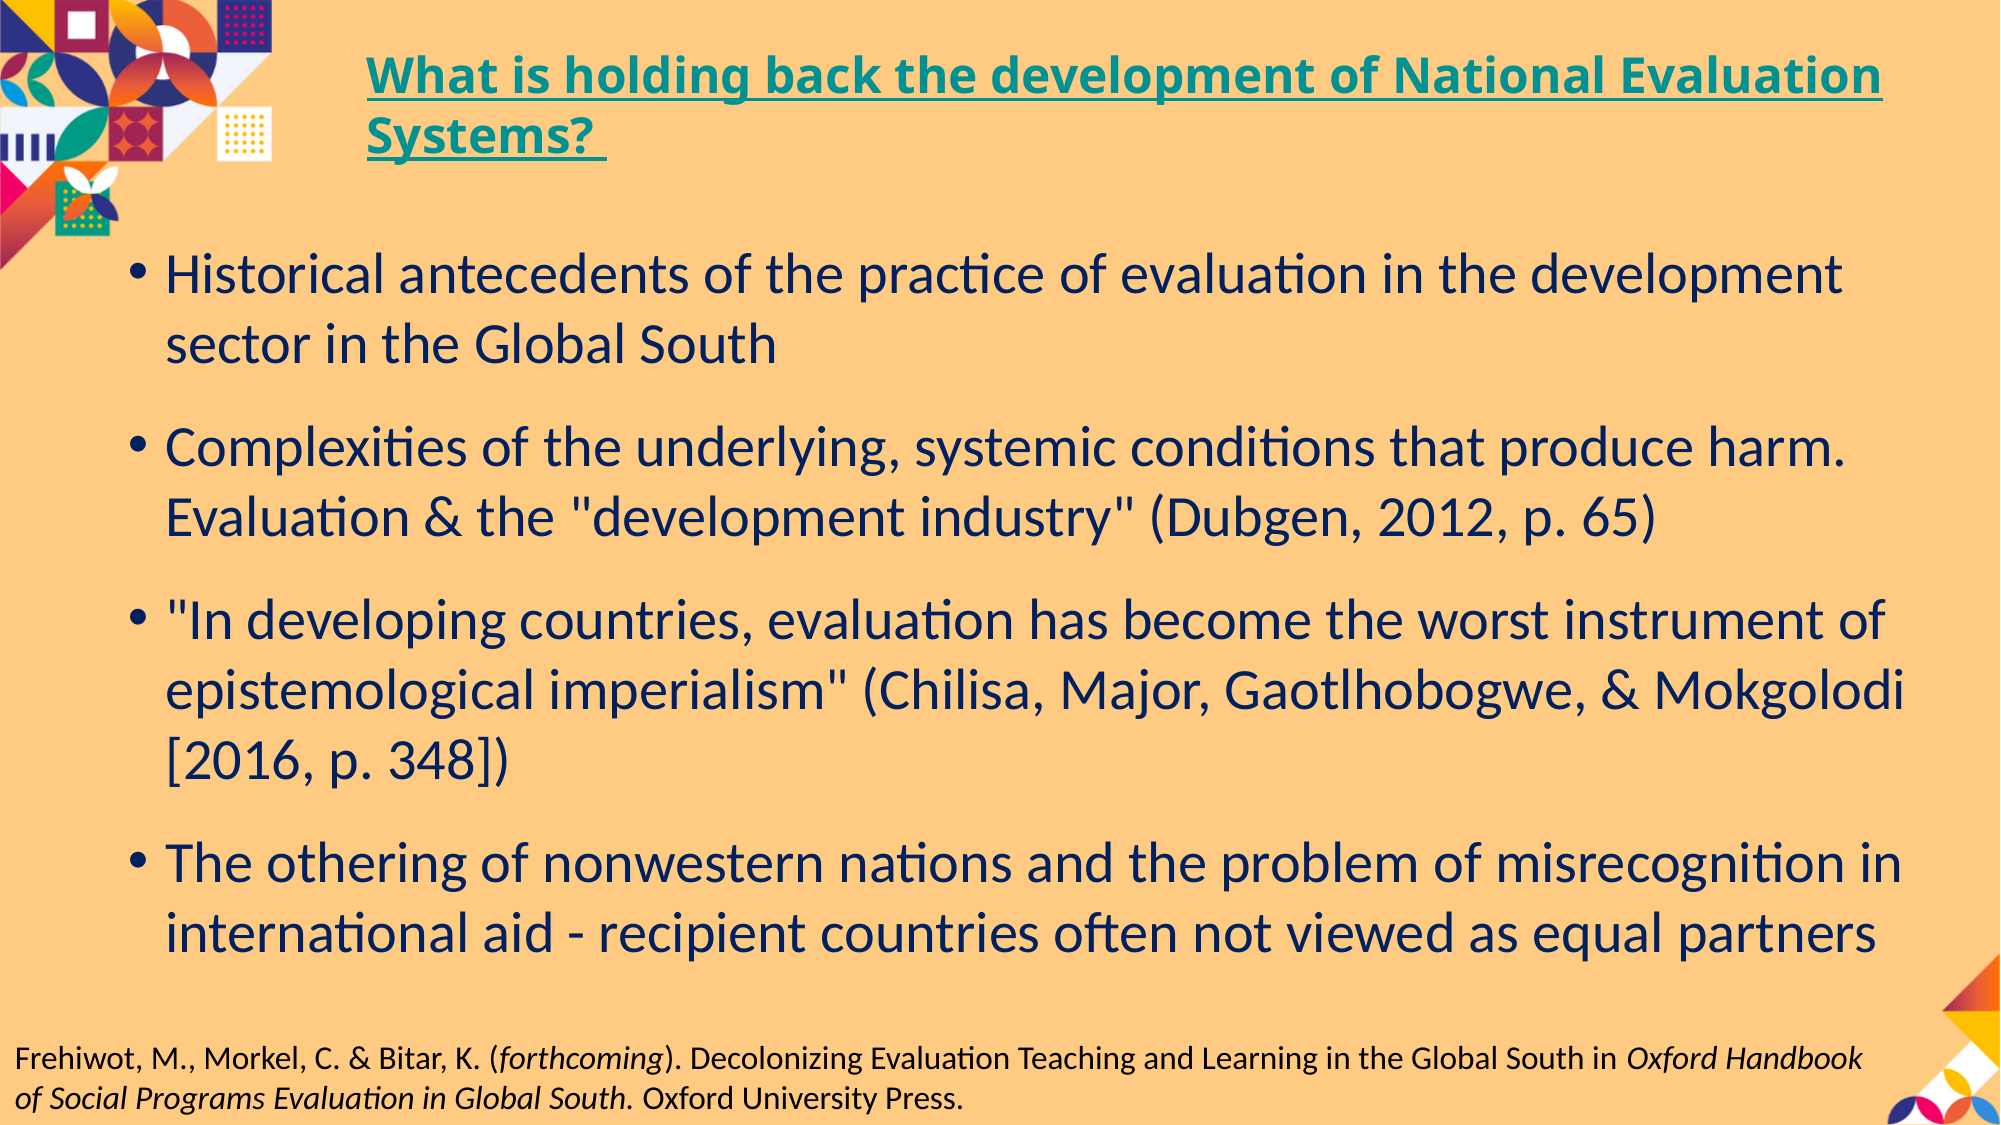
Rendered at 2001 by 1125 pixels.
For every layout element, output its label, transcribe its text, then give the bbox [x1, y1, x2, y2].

text_box Historical antecedents of the practice of evaluation in the development sector in the Global South Complexities of the underlying, systemic conditions that produce harm. Evaluation & the "development industry" (Dubgen, 2012, p. 65) "In developing countries, evaluation has become the worst instrument of epistemological imperialism" (Chilisa, Major, Gaotlhobogwe, & Mokgolodi [2016, p. 348]) The othering of nonwestern nations and the problem of misrecognition in international aid - recipient countries often not viewed as equal partners [112, 227, 1968, 1029]
text_box Frehiwot, M., Morkel, C. & Bitar, K. (forthcoming). Decolonizing Evaluation Teaching and Learning in the Global South in Oxford Handbook of Social Programs Evaluation in Global South. Oxford University Press. [0, 1029, 1968, 1124]
title What is holding back the development of National Evaluation Systems? [351, 36, 1918, 171]
picture [0, 0, 2000, 1125]
